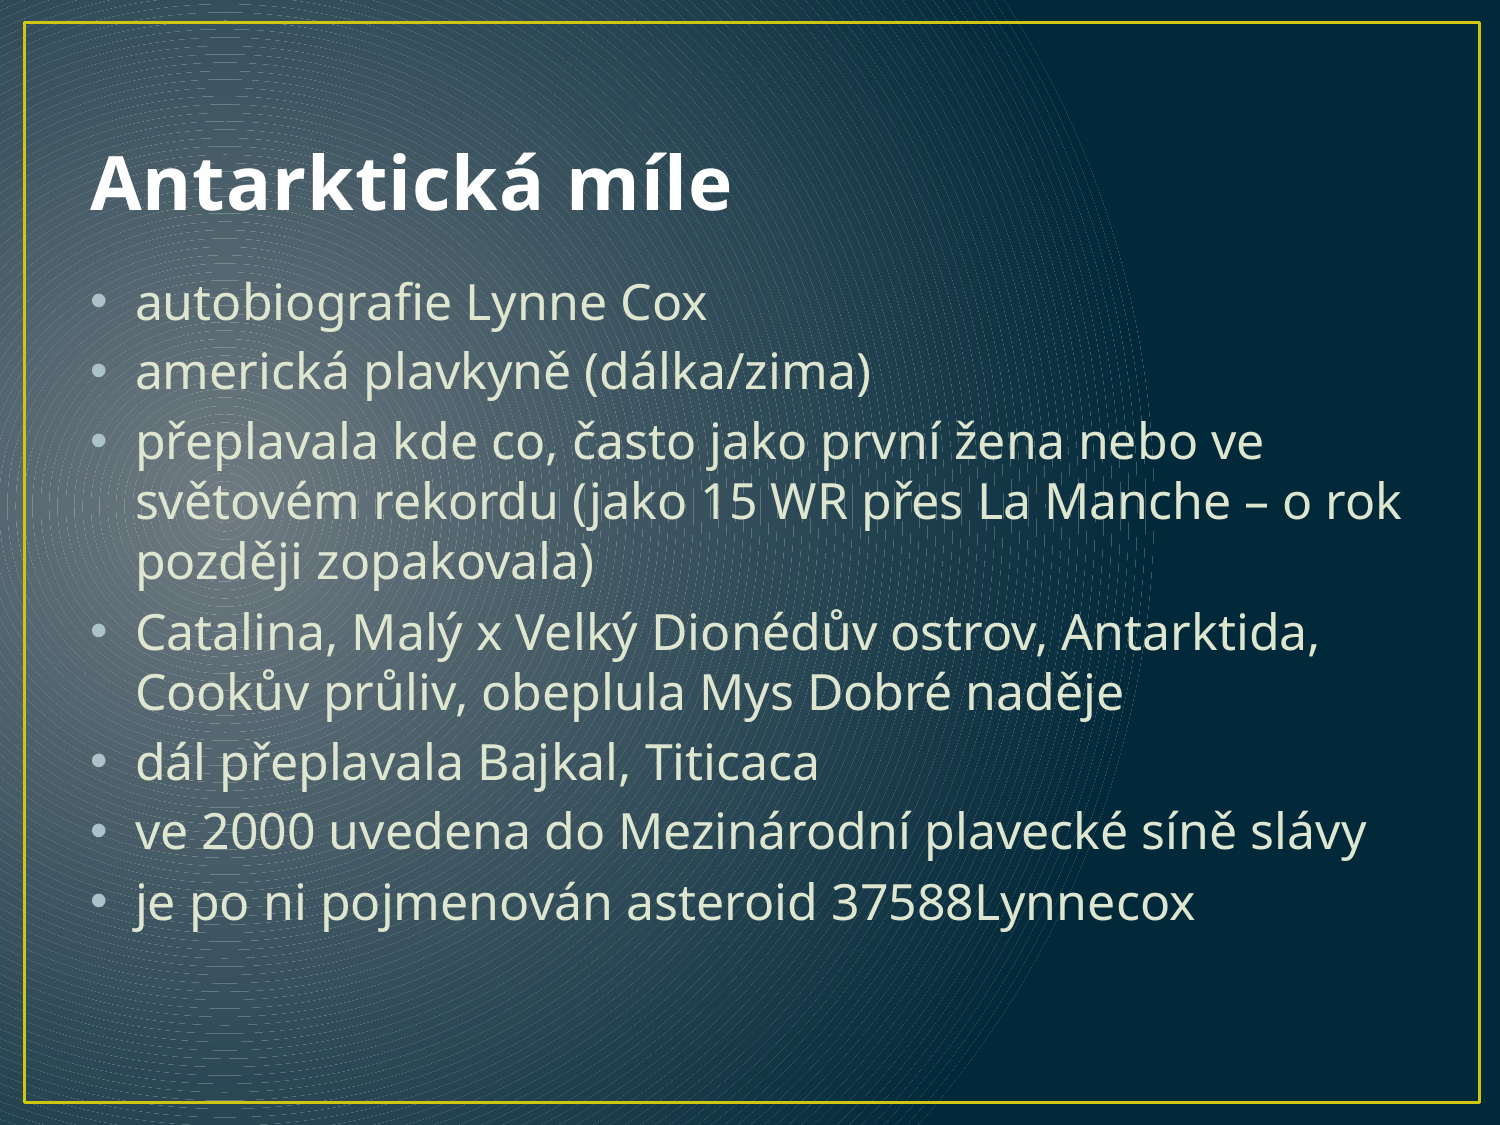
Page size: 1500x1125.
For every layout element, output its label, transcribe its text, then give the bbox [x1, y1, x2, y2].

title Antarktická míle [75, 45, 1425, 233]
list autobiografie Lynne Cox americká plavkyně (dálka/zima) přeplavala kde co, často jako první žena nebo ve světovém rekordu (jako 15 WR přes La Manche – o rok později zopakovala) Catalina, Malý x Velký Dionédův ostrov, Antarktida, Cookův průliv, obeplula Mys Dobré naděje dál přeplavala Bajkal, Titicaca ve 2000 uvedena do Mezinárodní plavecké síně slávy je po ni pojmenován asteroid 37588Lynnecox [75, 262, 1425, 1005]
